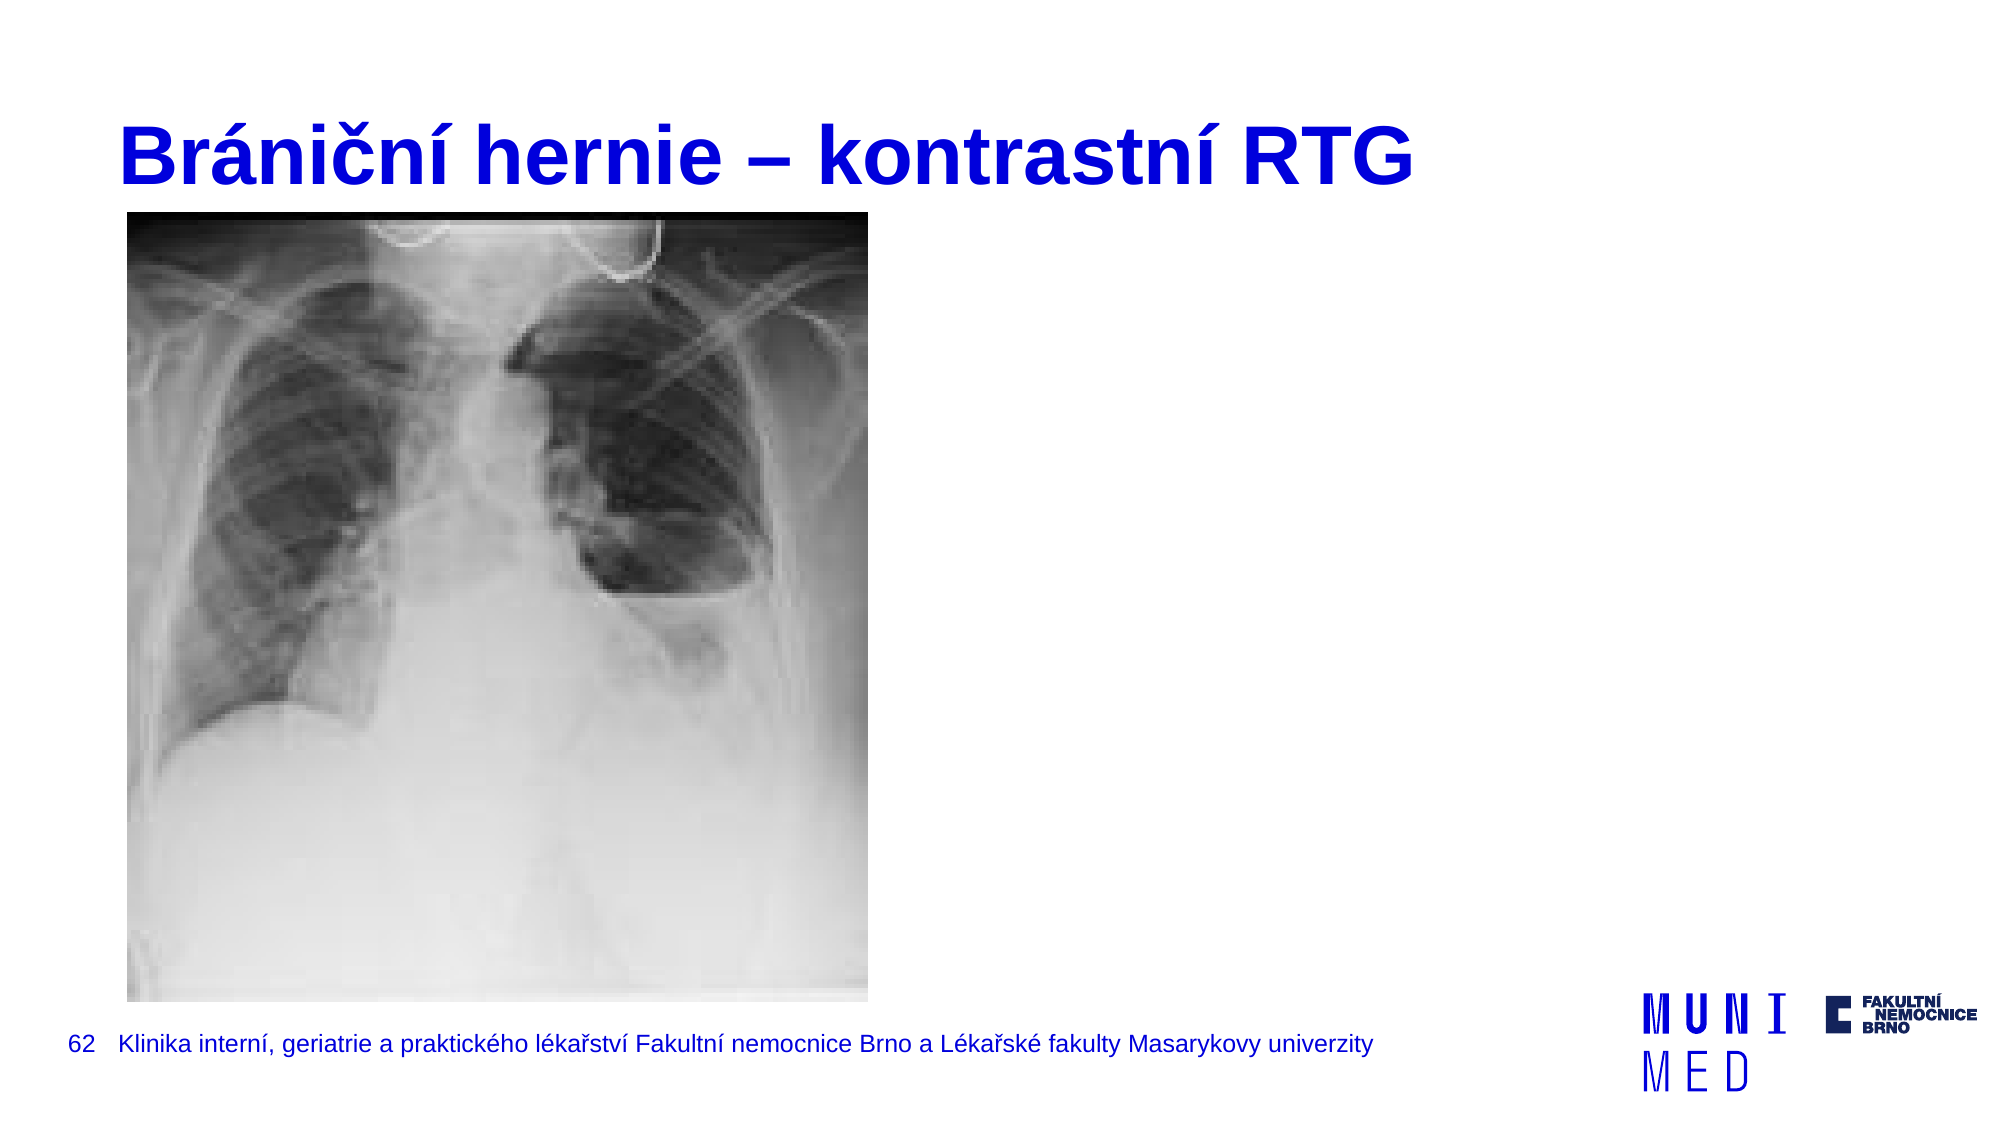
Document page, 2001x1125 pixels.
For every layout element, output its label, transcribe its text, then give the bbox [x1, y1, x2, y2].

footer Klinika interní, geriatrie a praktického lékařství Fakultní nemocnice Brno a Lékařské fakulty Masarykovy univerzity [118, 1021, 1418, 1063]
title Brániční hernie – kontrastní RTG [118, 118, 1883, 193]
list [127, 211, 868, 1002]
slide_number 62 [67, 1021, 110, 1063]
